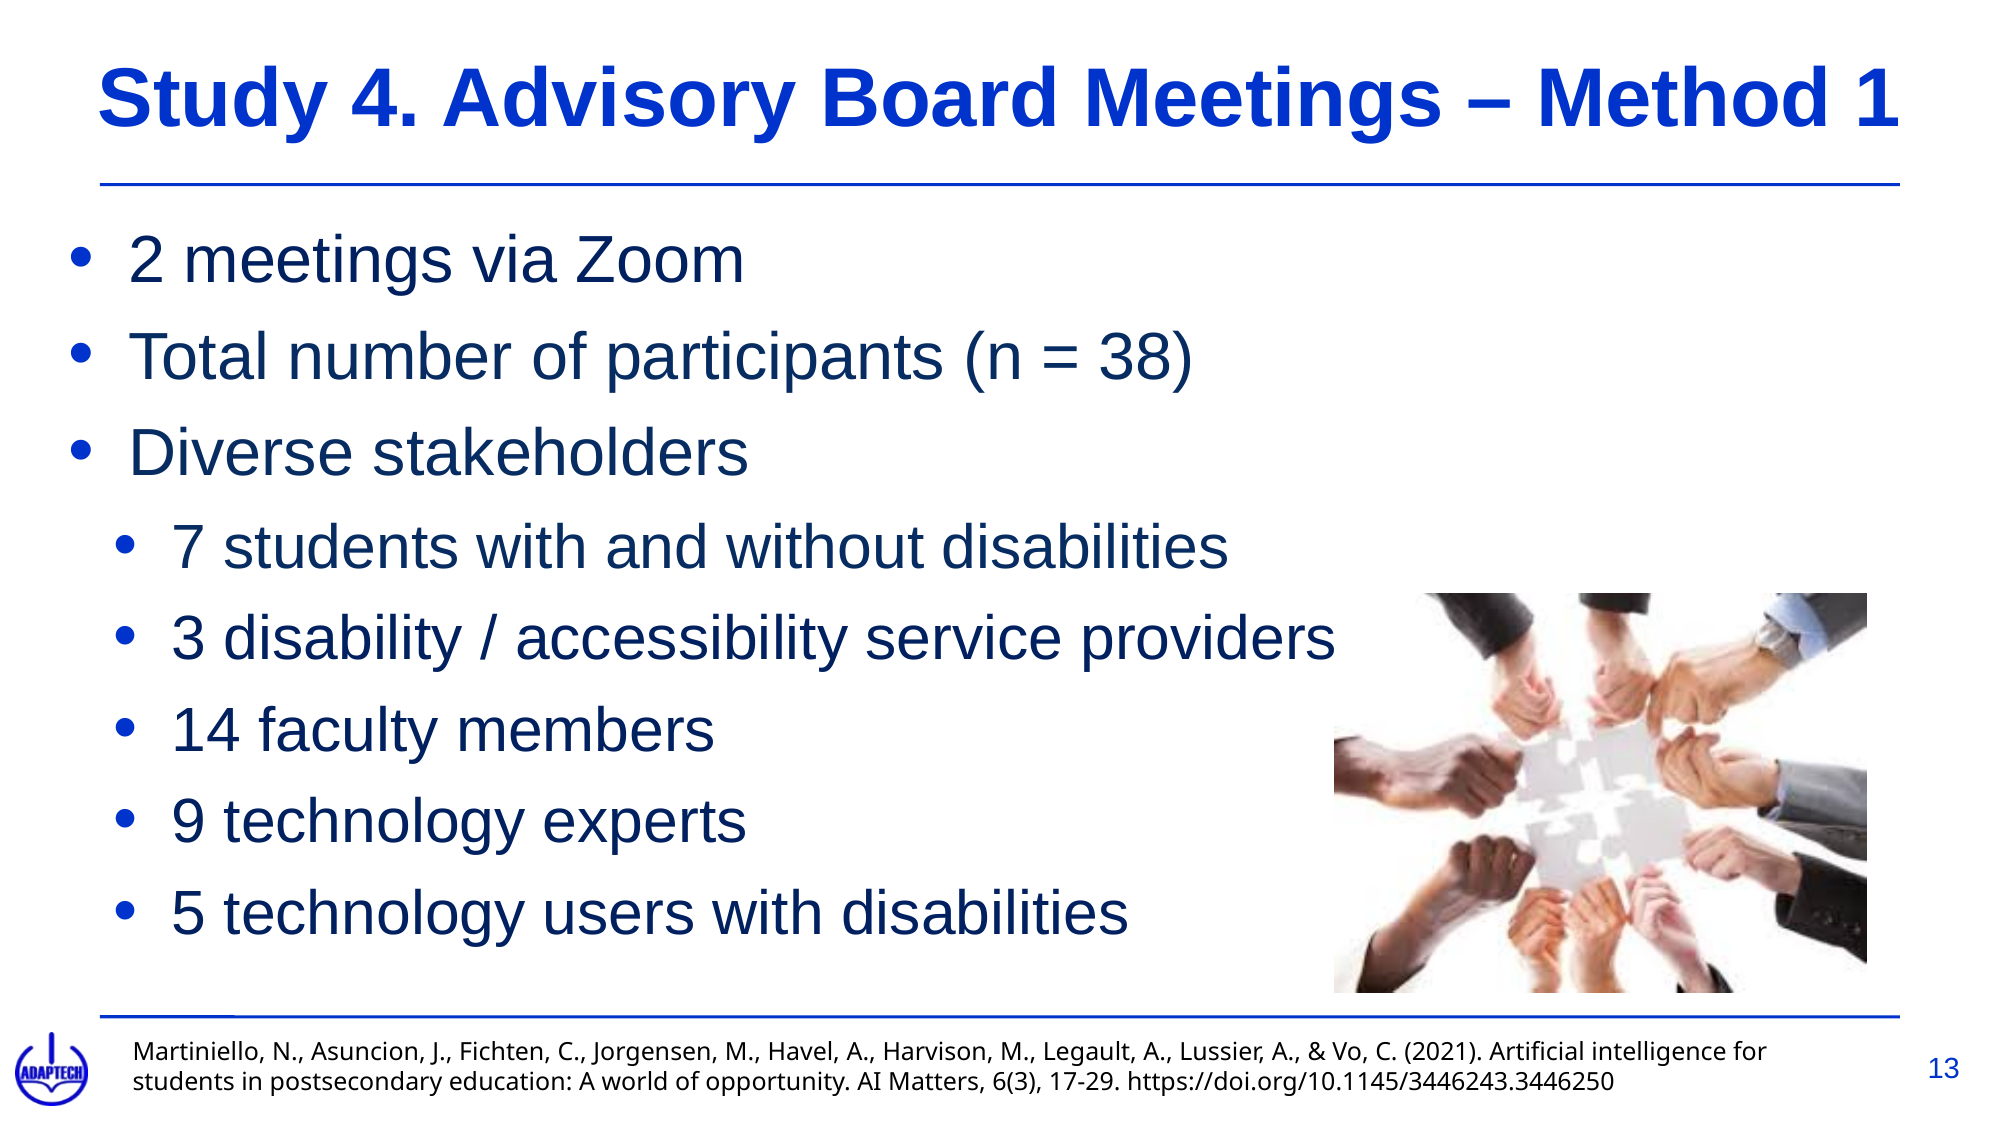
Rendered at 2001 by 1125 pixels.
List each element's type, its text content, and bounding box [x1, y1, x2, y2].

slide_number 13 [1887, 1042, 2000, 1106]
text_box Martiniello, N., Asuncion, J., Fichten, C., Jorgensen, M., Havel, A., Harvison, M., Legault, A., Lussier, A., & Vo, C. (2021). Artificial intelligence for students in postsecondary education: A world of opportunity. AI Matters, 6(3), 17-29. https://doi.org/10.1145/3446243.3446250 [117, 1028, 1883, 1103]
picture [1334, 593, 1867, 993]
title Study 4. Advisory Board Meetings – Method 1 [73, 38, 1927, 151]
picture [15, 1032, 88, 1106]
text_box 2 meetings via Zoom Total number of participants (n = 38) Diverse stakeholders 7 students with and without disabilities 3 disability / accessibility service providers 14 faculty members 9 technology experts 5 technology users with disabilities [53, 208, 1947, 1011]
